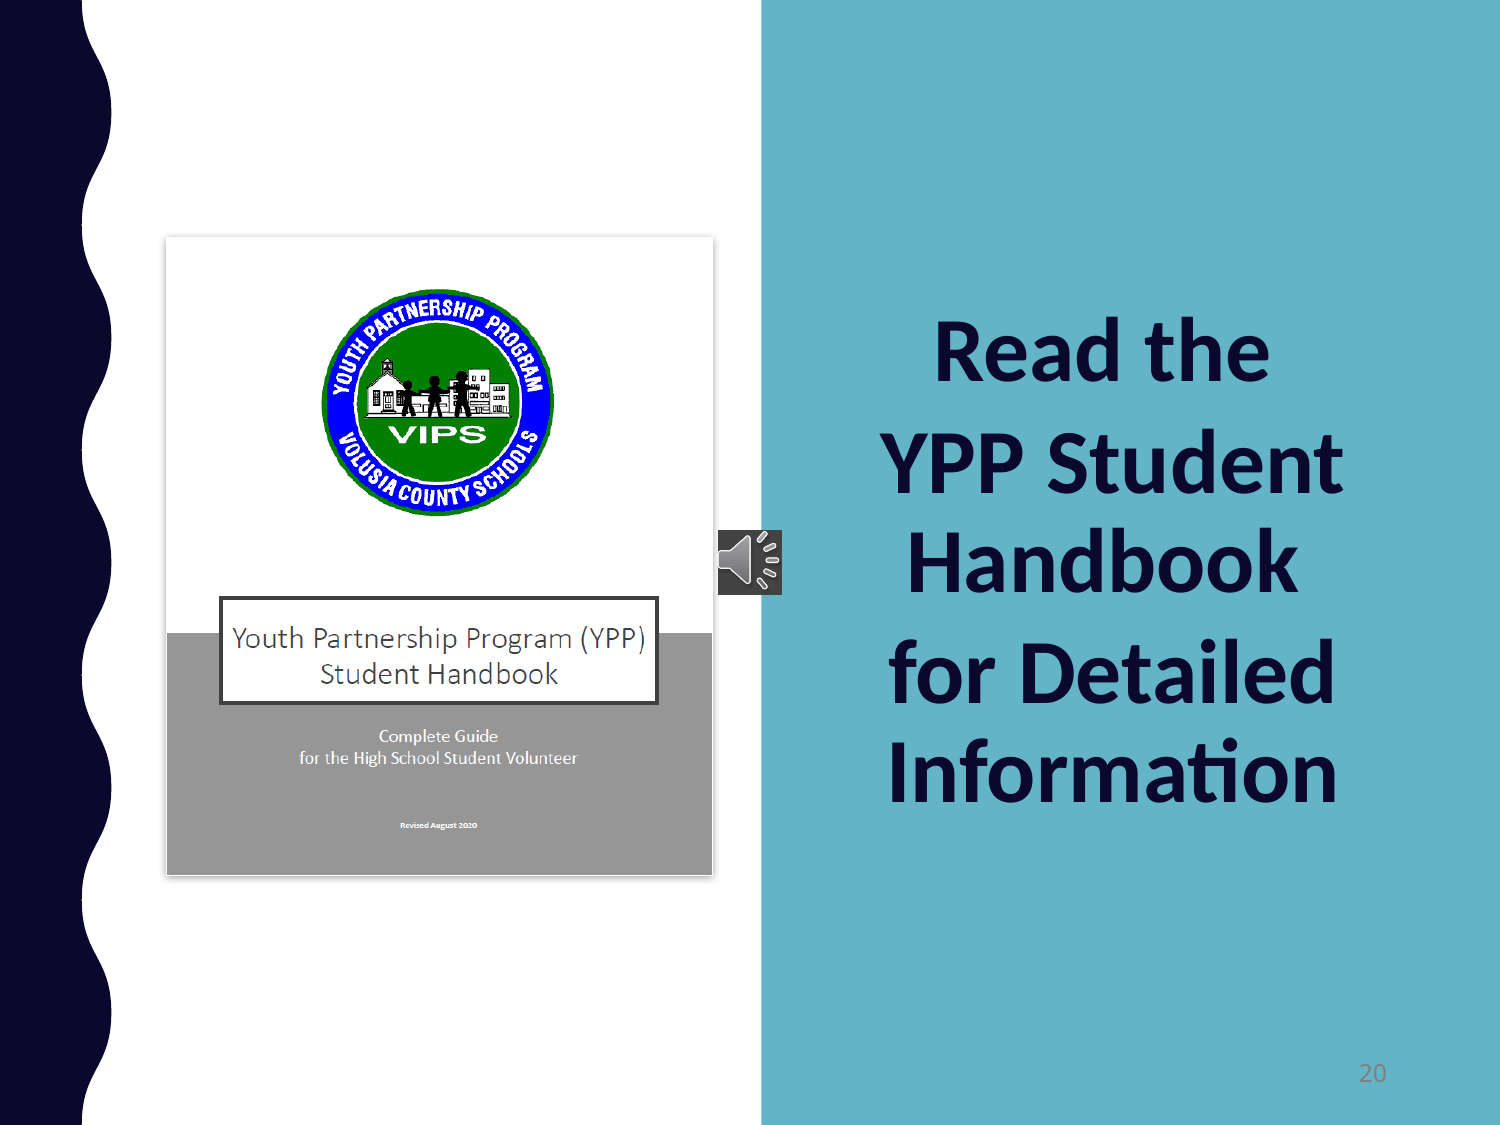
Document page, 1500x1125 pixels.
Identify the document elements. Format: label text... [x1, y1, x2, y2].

picture [166, 237, 712, 875]
text_box Read the YPP Student Handbook for Detailed Information [761, 0, 1466, 1125]
picture [716, 529, 784, 596]
slide_number 20 [1115, 1045, 1403, 1103]
